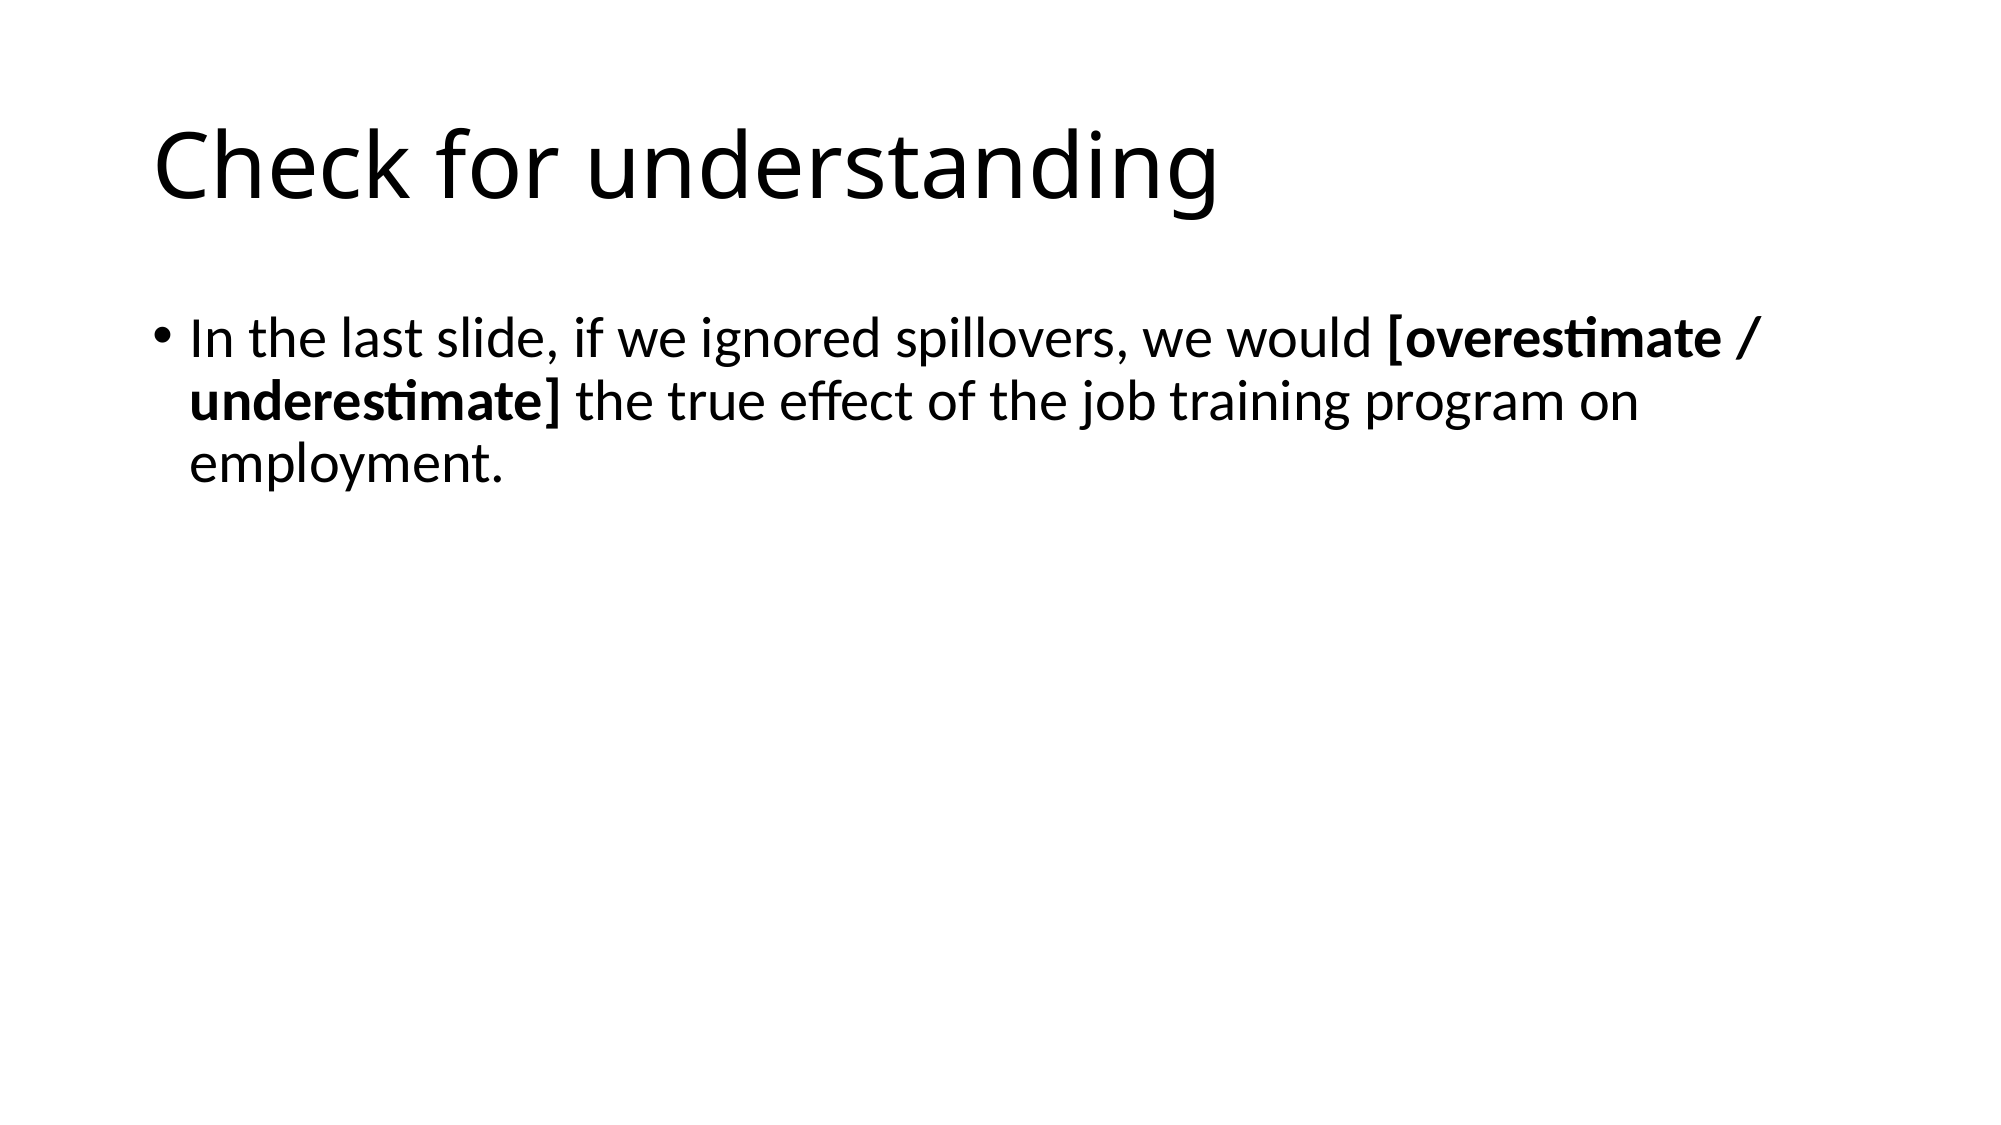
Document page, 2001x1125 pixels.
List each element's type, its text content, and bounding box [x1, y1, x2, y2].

list In the last slide, if we ignored spillovers, we would [overestimate / underestimate] the true effect of the job training program on employment. [137, 299, 1863, 1014]
title Check for understanding [137, 59, 1863, 278]
